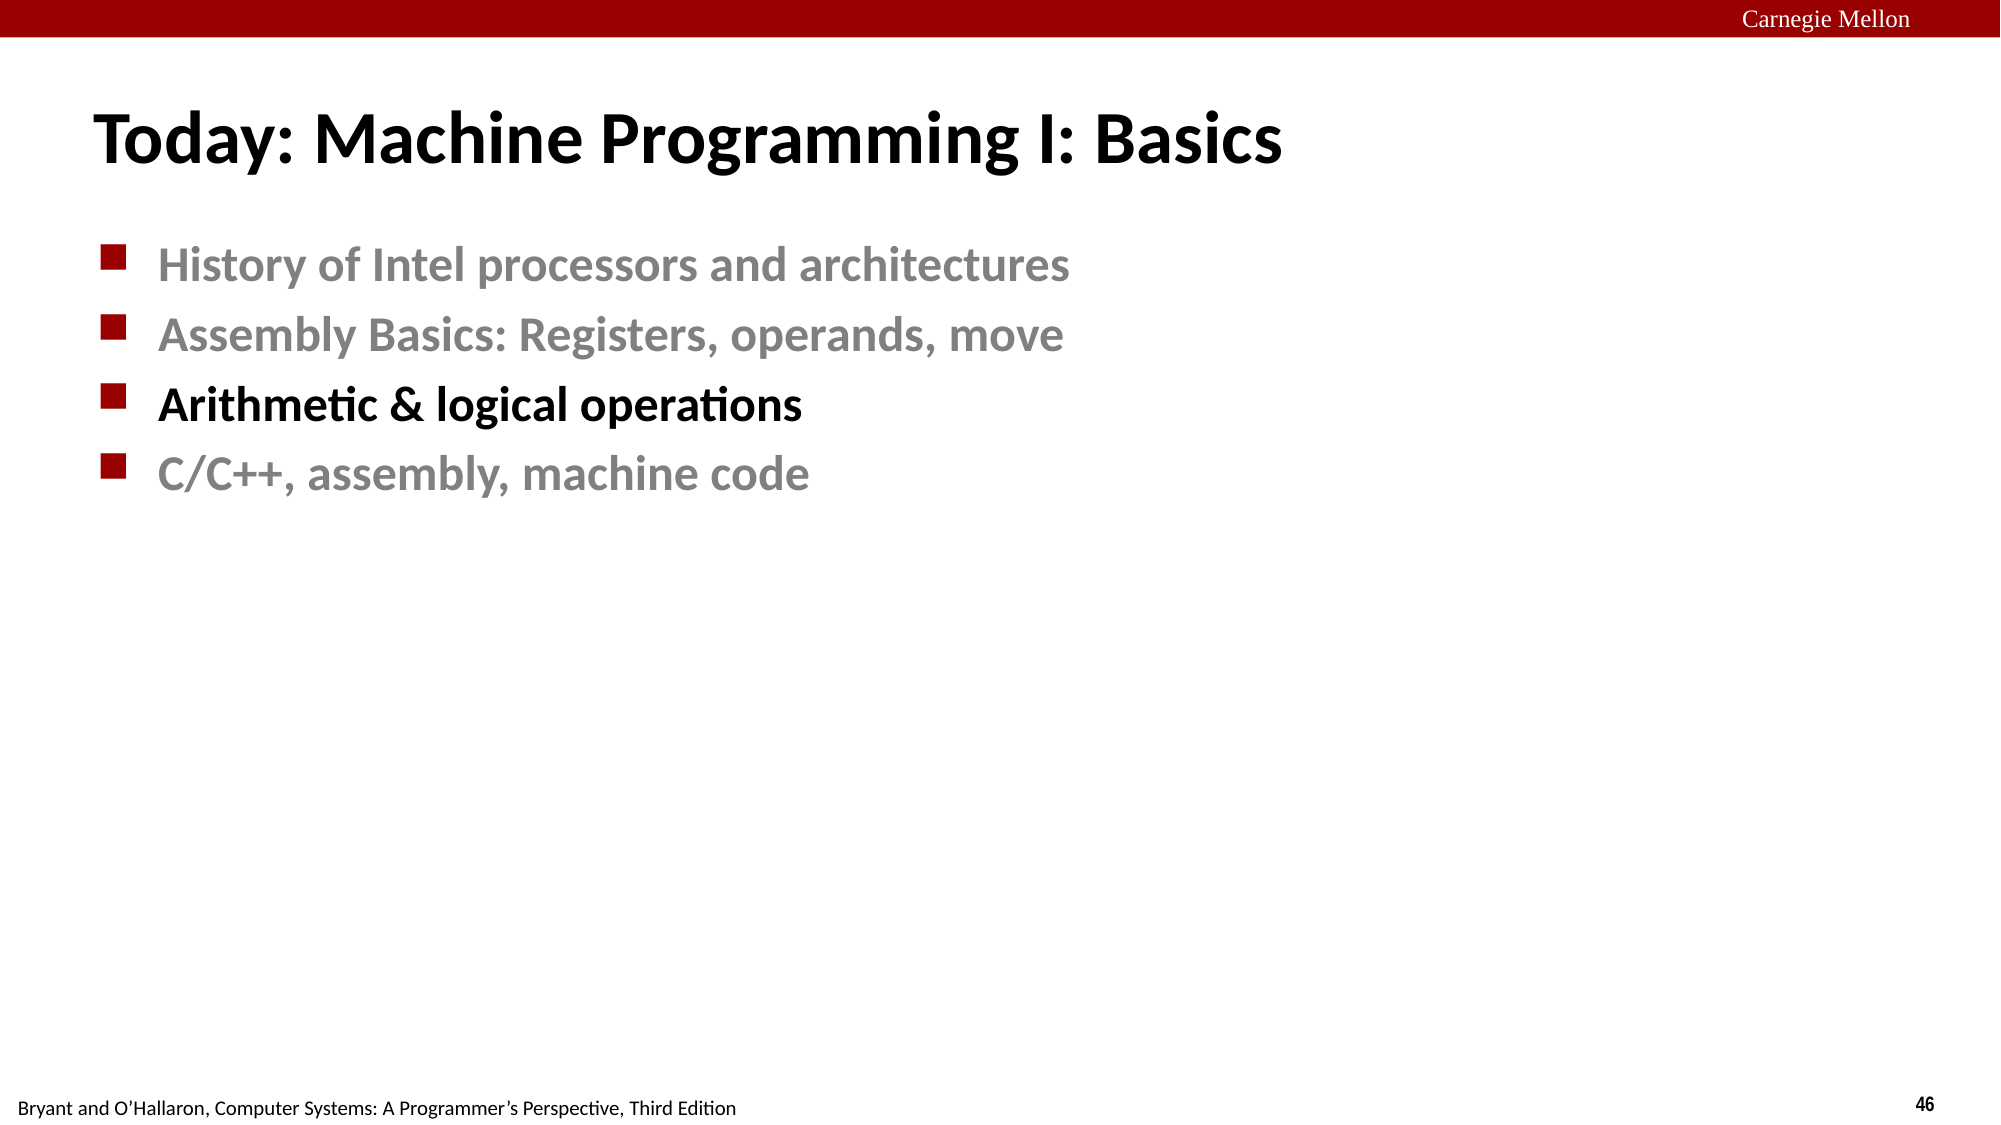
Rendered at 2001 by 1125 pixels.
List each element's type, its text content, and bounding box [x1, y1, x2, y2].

title Today: Machine Programming I: Basics [77, 71, 1739, 197]
list History of Intel processors and architectures Assembly Basics: Registers, operands, move Arithmetic & logical operations C/C++, assembly, machine code [86, 223, 1815, 1040]
